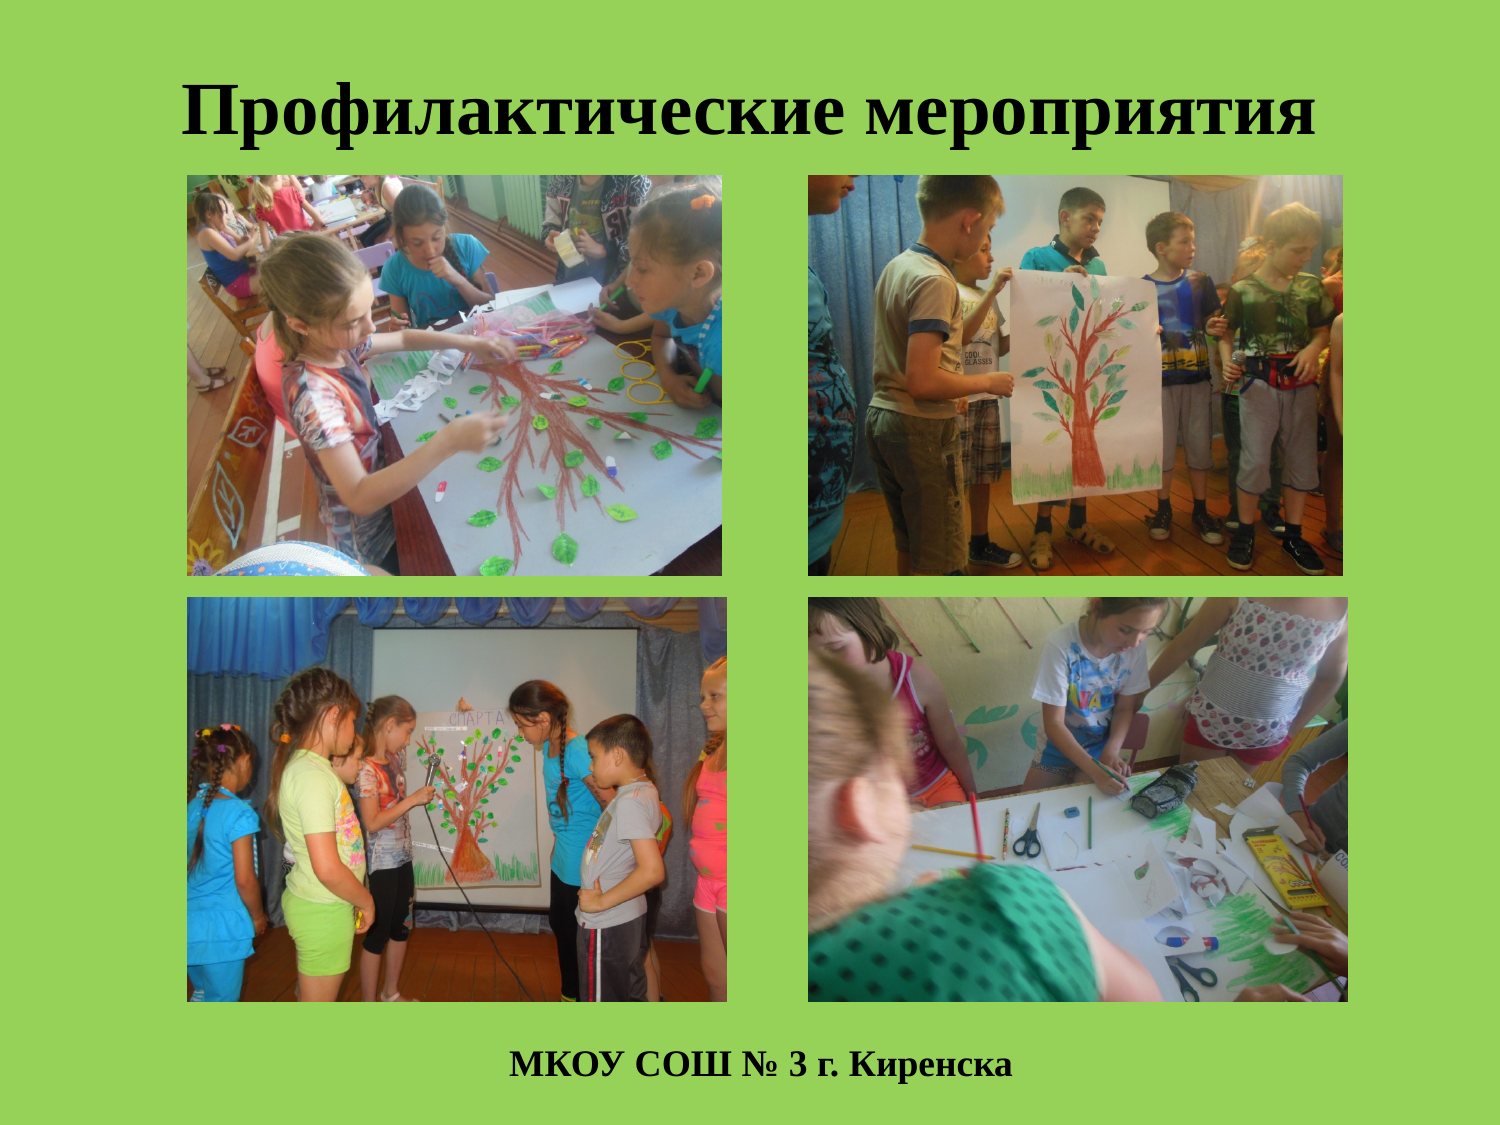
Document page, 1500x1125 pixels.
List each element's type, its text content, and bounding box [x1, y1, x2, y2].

picture [808, 597, 1348, 1003]
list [187, 175, 722, 577]
picture [187, 597, 727, 1003]
title Профилактические мероприятия [75, 45, 1425, 164]
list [808, 175, 1343, 577]
text_box МКОУ СОШ № 3 г. Киренска [494, 1031, 1029, 1091]
